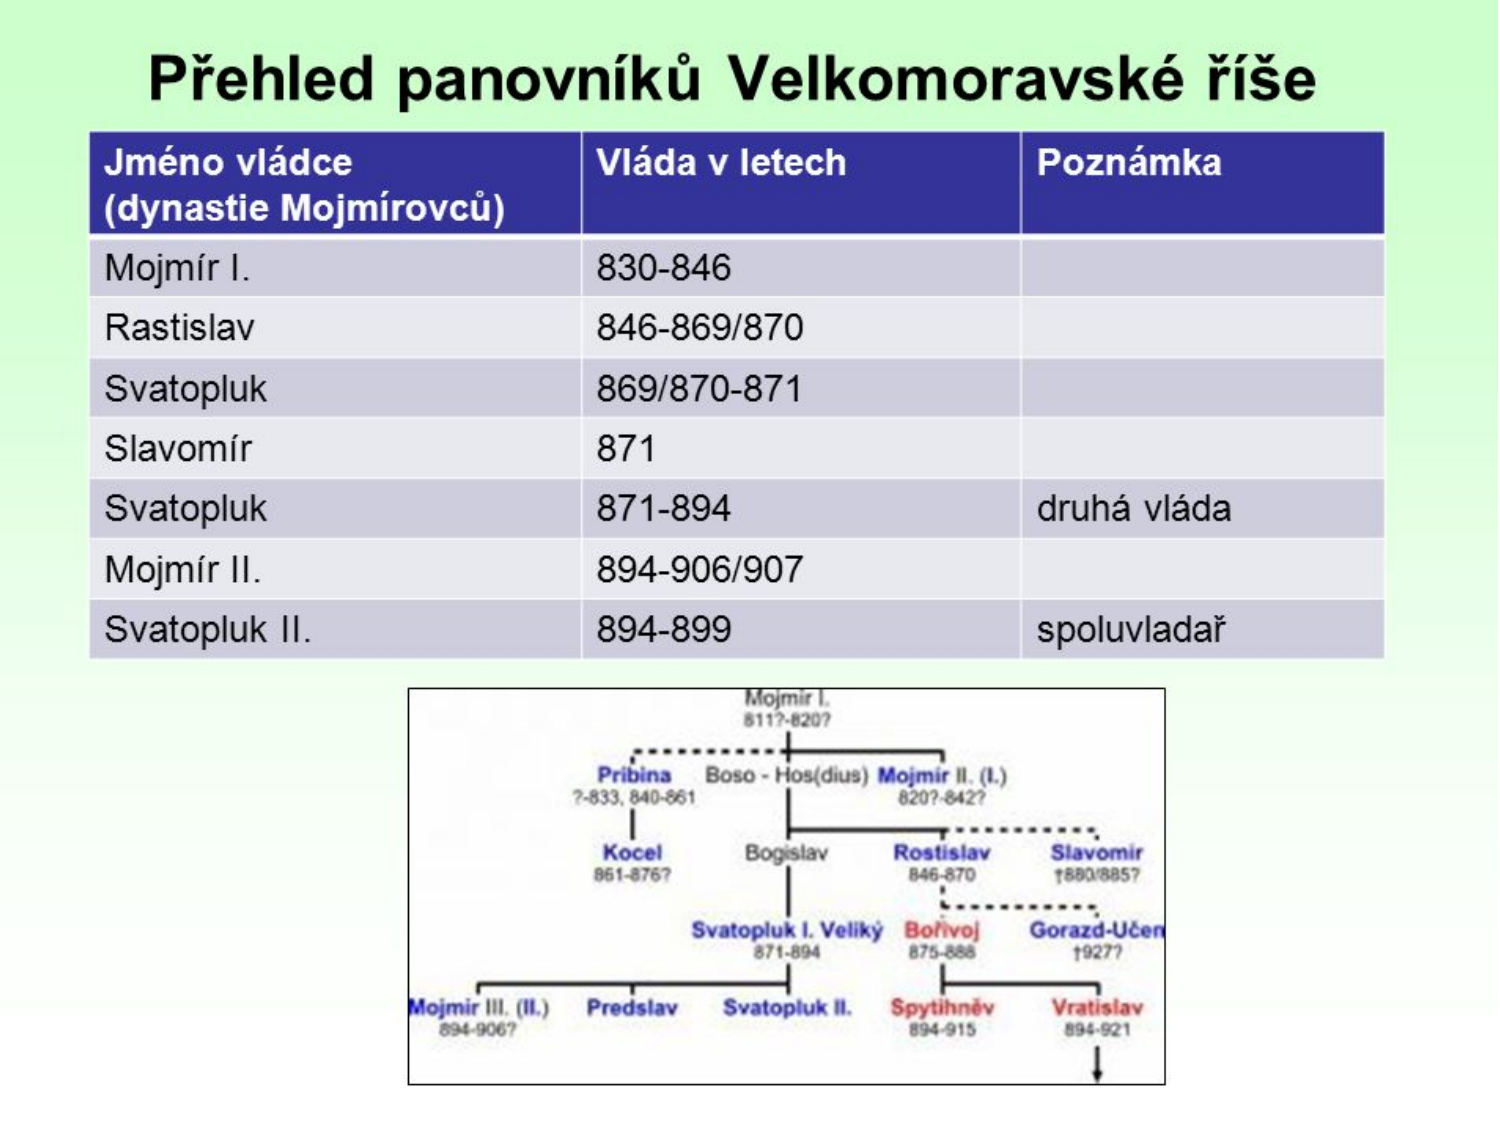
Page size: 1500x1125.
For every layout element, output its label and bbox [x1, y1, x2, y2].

list [0, 0, 1498, 1125]
